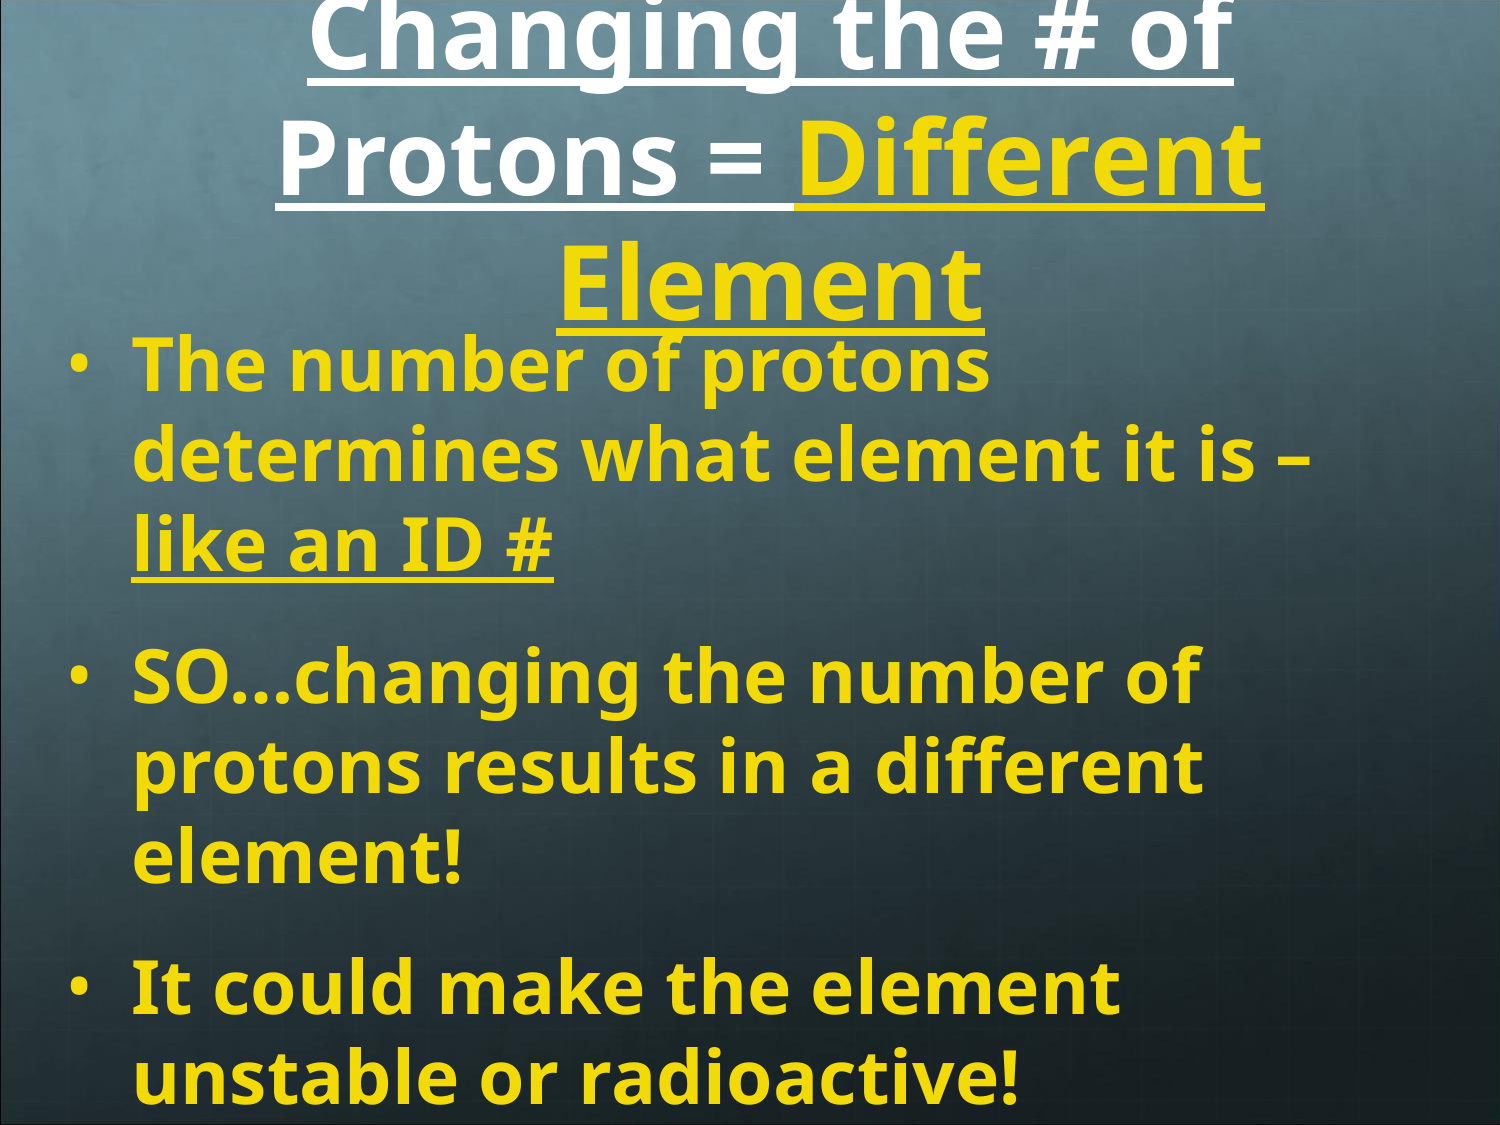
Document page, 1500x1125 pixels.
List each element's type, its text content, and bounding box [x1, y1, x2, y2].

picture [0, 0, 1500, 1125]
list The number of protons determines what element it is – like an ID # SO…changing the number of protons results in a different element! It could make the element unstable or radioactive! [50, 308, 1413, 958]
title Changing the # of Protons = Different Element [127, 17, 1413, 290]
